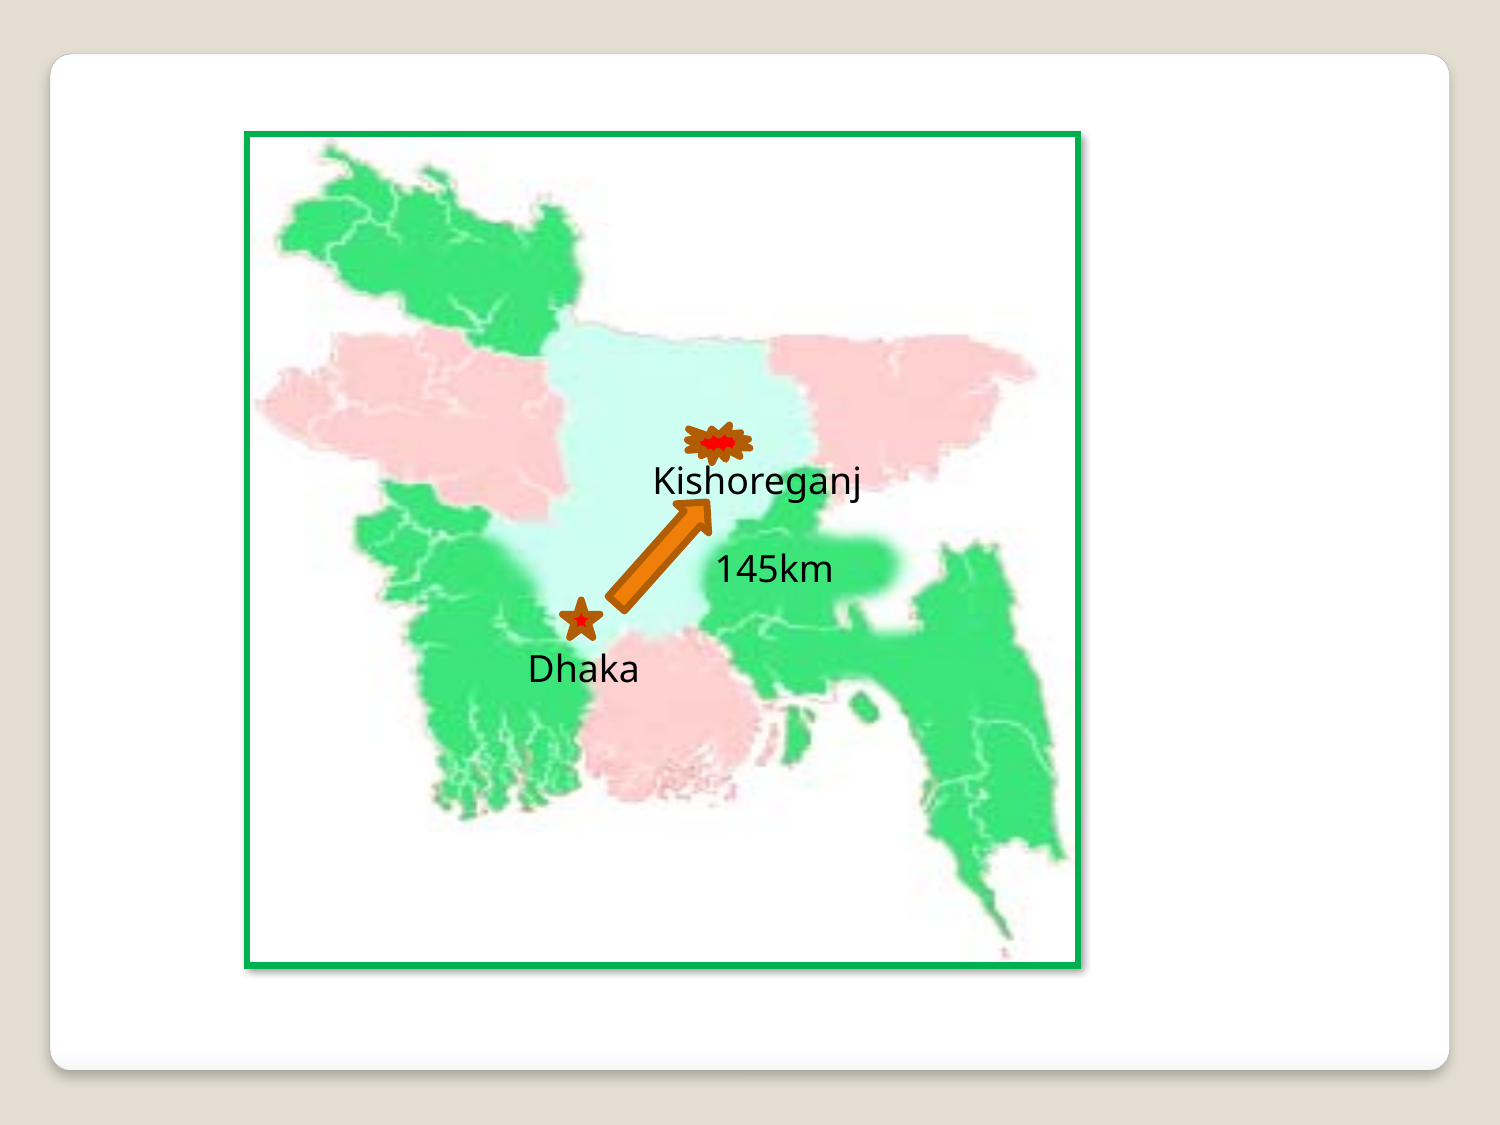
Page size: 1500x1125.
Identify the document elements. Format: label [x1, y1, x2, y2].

text_box [249, 137, 1076, 963]
